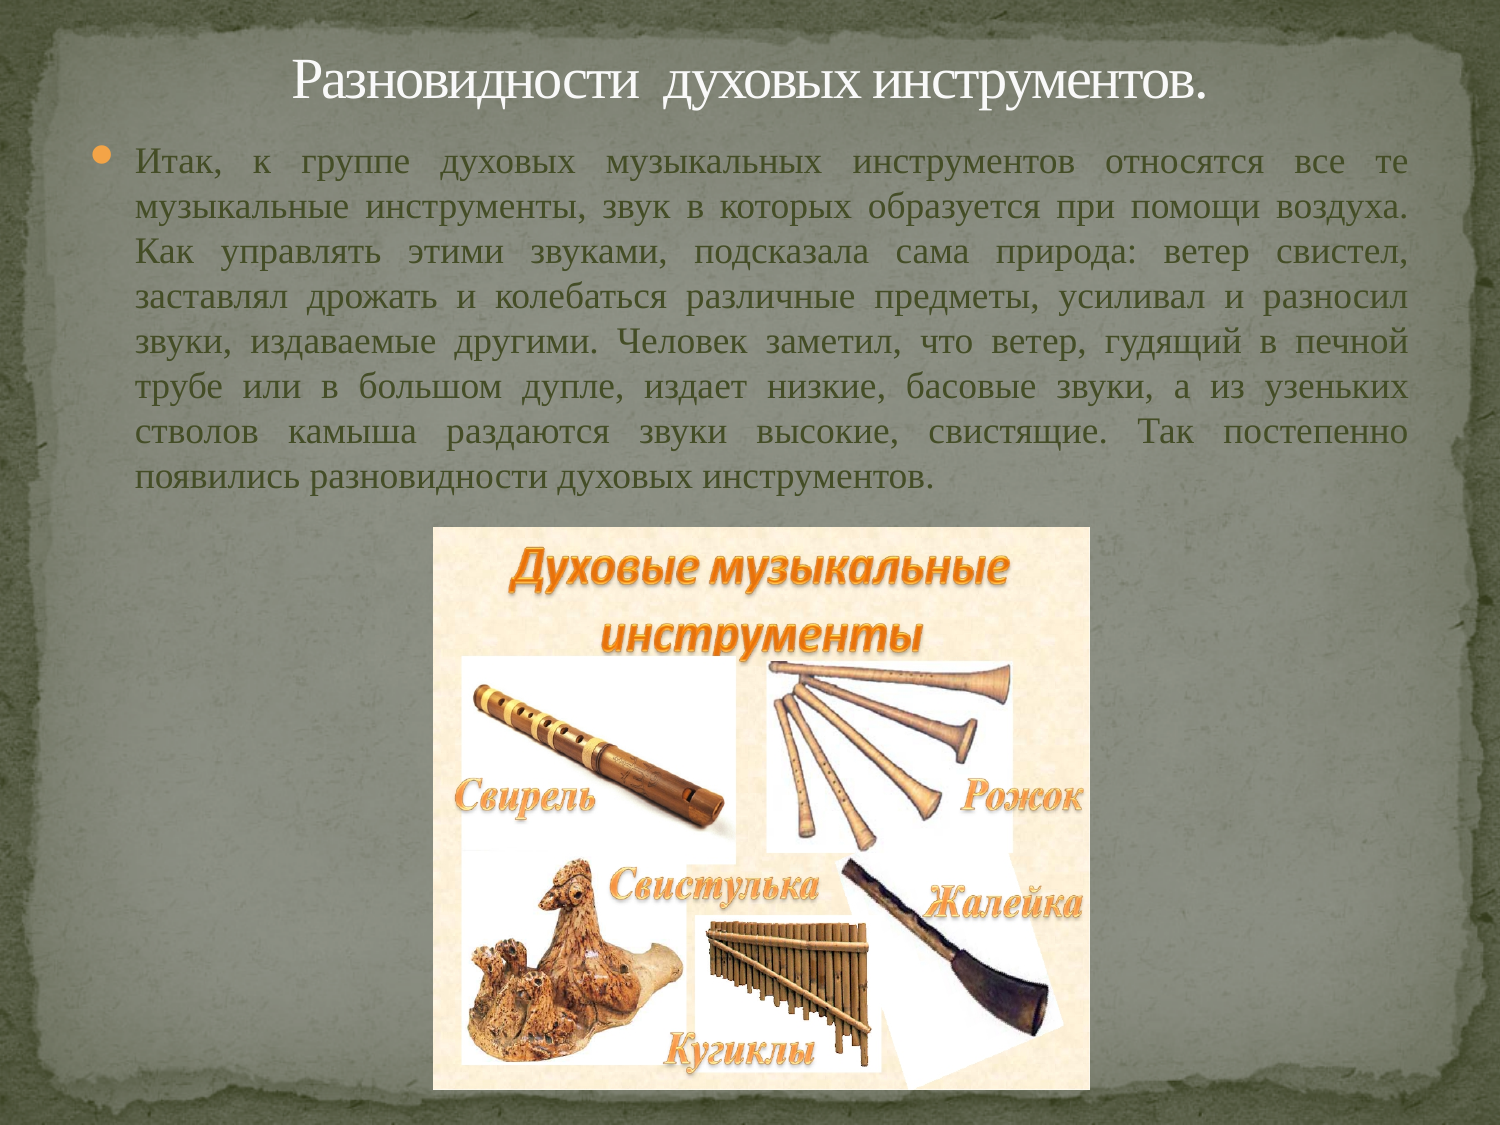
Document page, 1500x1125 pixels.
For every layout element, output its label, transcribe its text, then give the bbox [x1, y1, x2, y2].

list Итак, к группе духовых музыкальных инструментов относятся все те музыкальные инструменты, звук в которых образуется при помощи воздуха. Как управлять этими звуками, подсказала сама природа: ветер свистел, заставлял дрожать и колебаться различные предметы, усиливал и разносил звуки, издаваемые другими. Человек заметил, что ветер, гудящий в печной трубе или в большом дупле, издает низкие, басовые звуки, а из узеньких стволов камыша раздаются звуки высокие, свистящие. Так постепенно появились разновидности духовых инструментов. [75, 128, 1425, 1000]
picture [433, 527, 1090, 1090]
title Разновидности духовых инструментов. [74, 24, 1425, 118]
